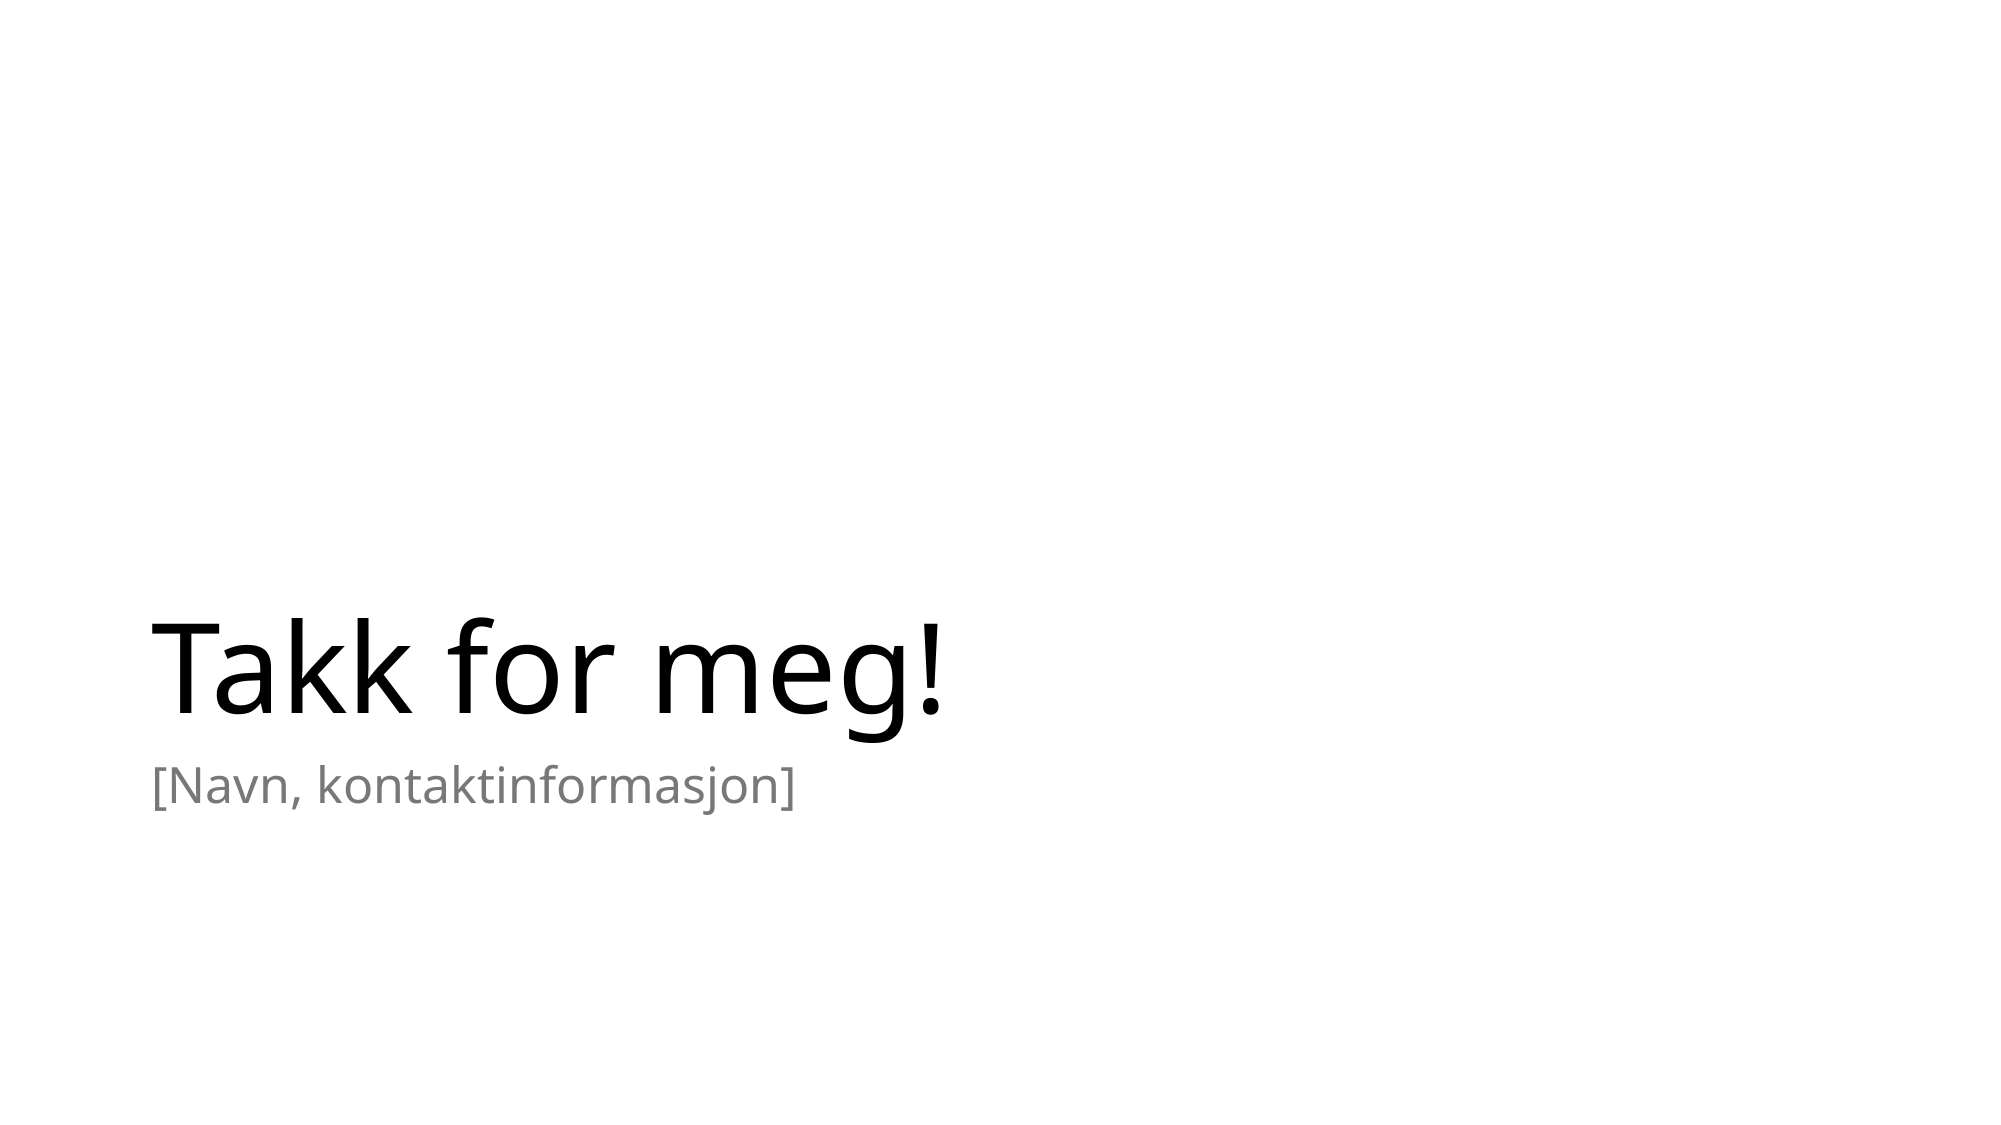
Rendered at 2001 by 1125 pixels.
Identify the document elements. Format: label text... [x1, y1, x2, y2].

list [Navn, kontaktinformasjon] [136, 752, 1862, 999]
title Takk for meg! [136, 280, 1862, 749]
